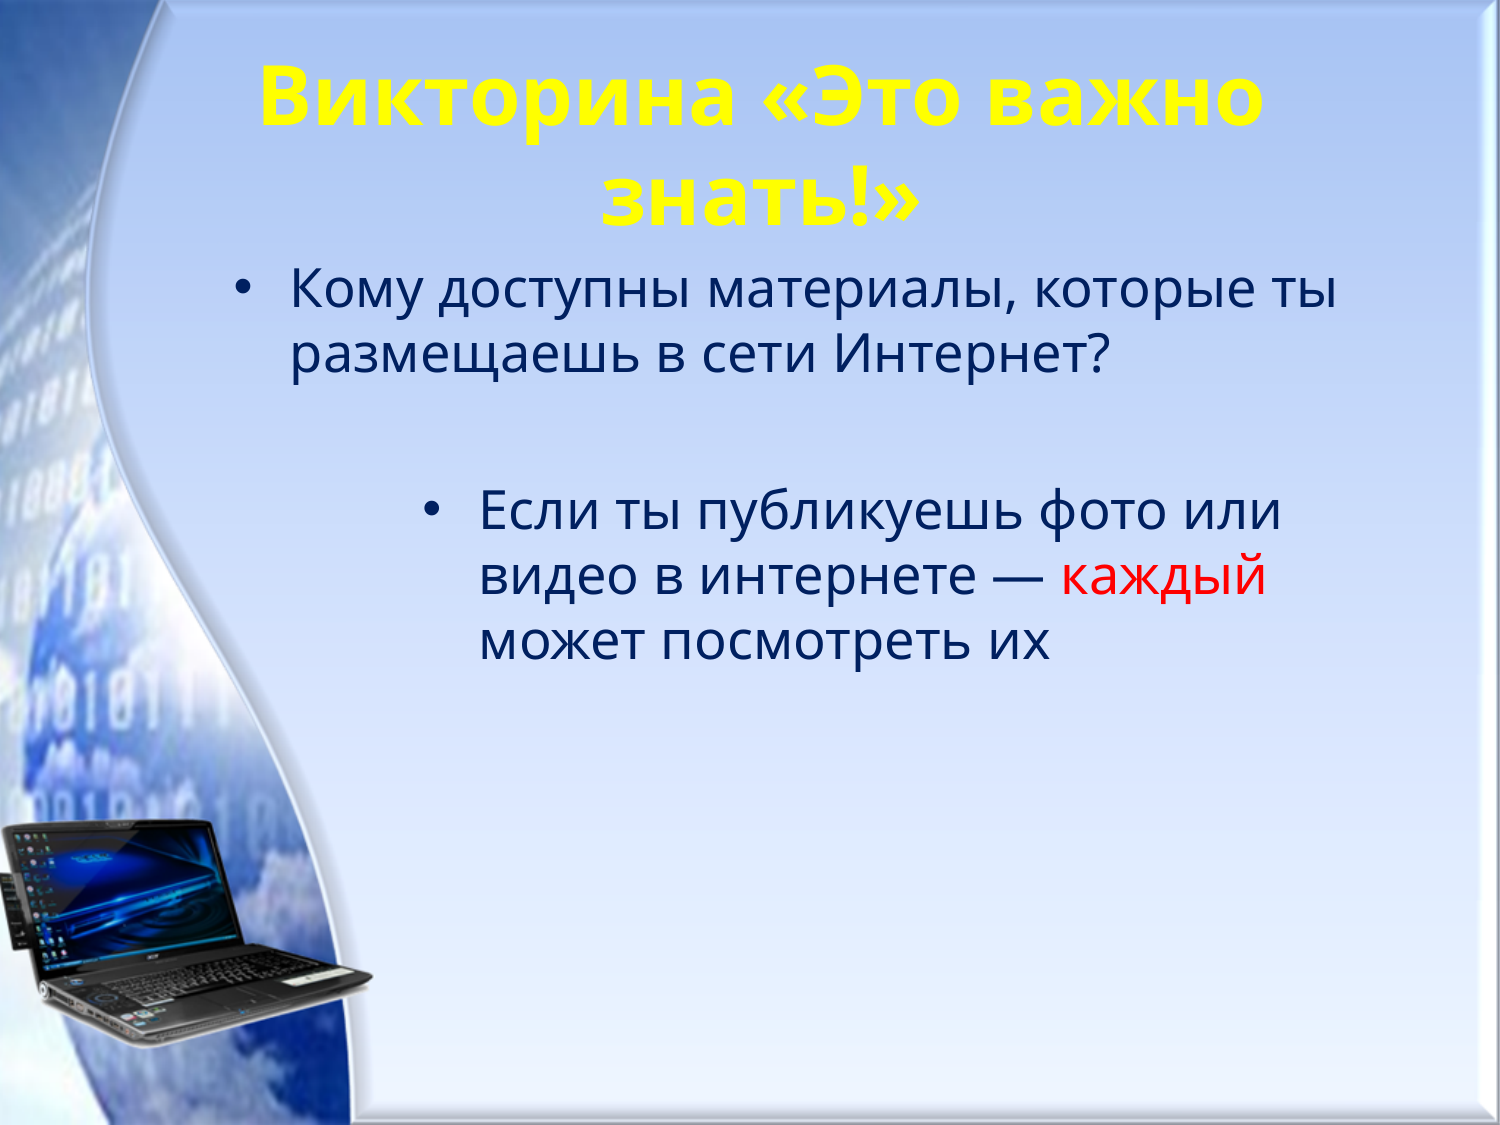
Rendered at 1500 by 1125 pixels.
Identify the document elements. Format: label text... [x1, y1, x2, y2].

title Викторина «Это важно знать!» [76, 66, 1447, 219]
list Кому доступны материалы, которые ты размещаешь в сети Интернет? [218, 246, 1465, 433]
text_box Если ты публикуешь фото или видео в интернете — каждый может посмотреть их [407, 468, 1465, 906]
picture [0, 0, 1500, 1125]
